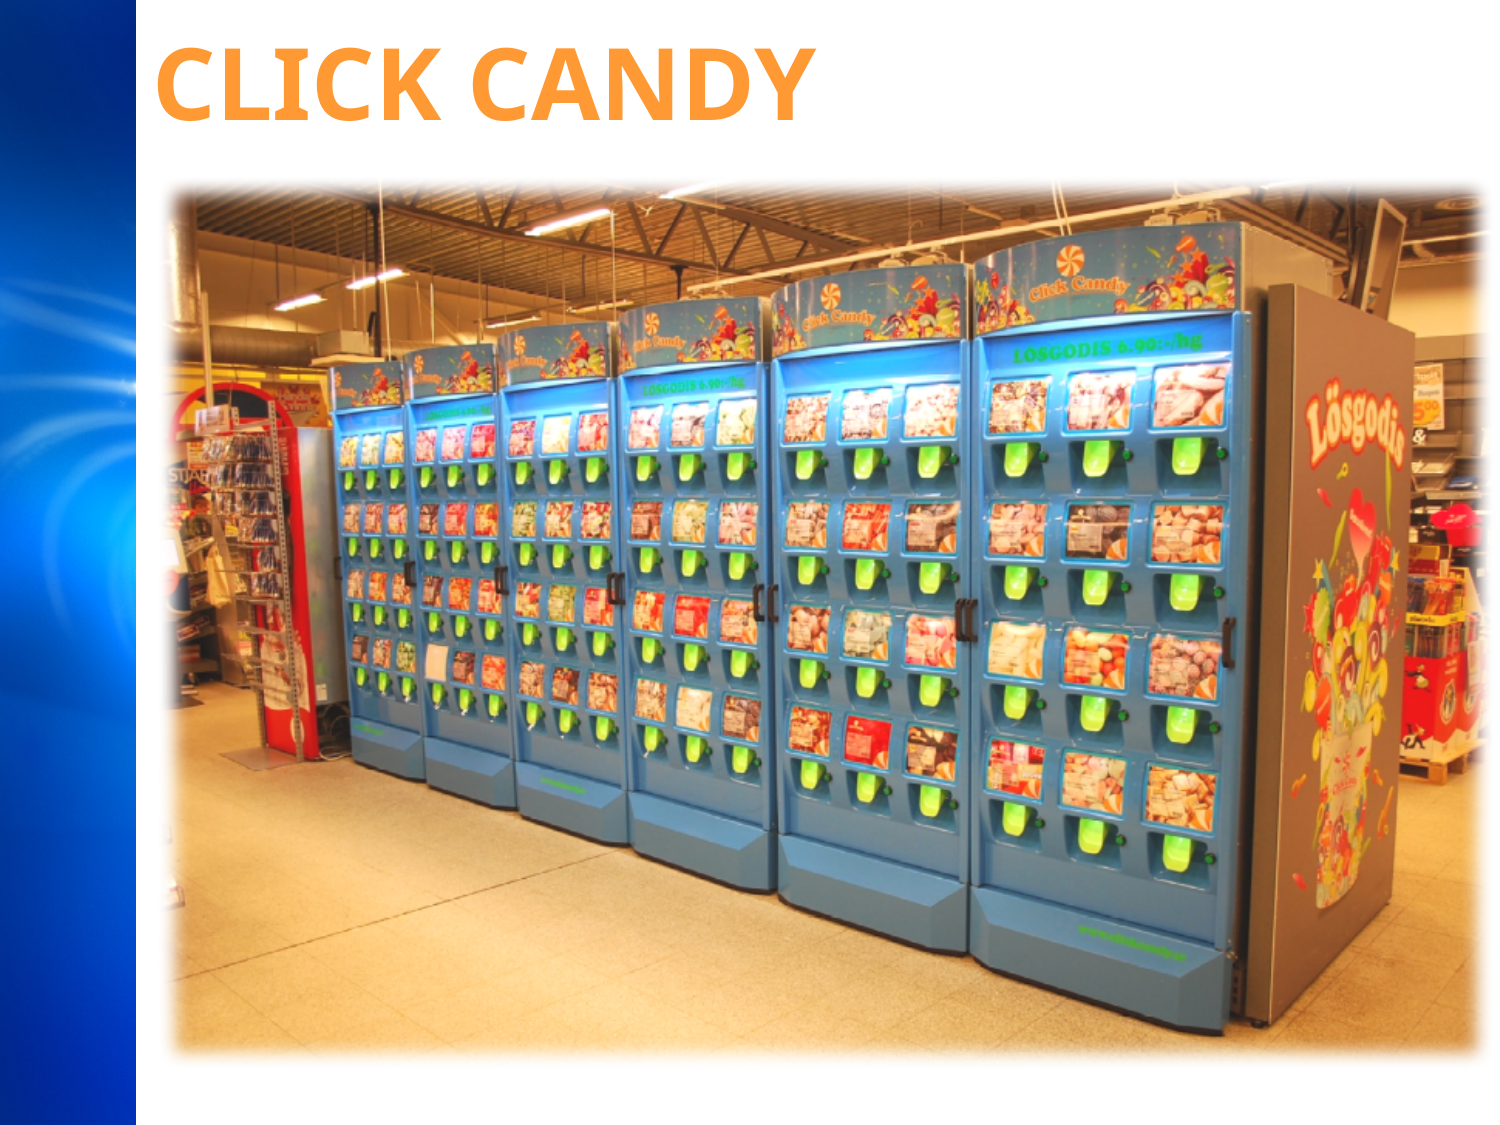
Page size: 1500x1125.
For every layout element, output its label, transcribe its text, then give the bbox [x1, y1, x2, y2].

picture [0, 0, 136, 1125]
picture [159, 176, 1494, 1071]
text_box CLICK CANDY [140, 12, 833, 148]
